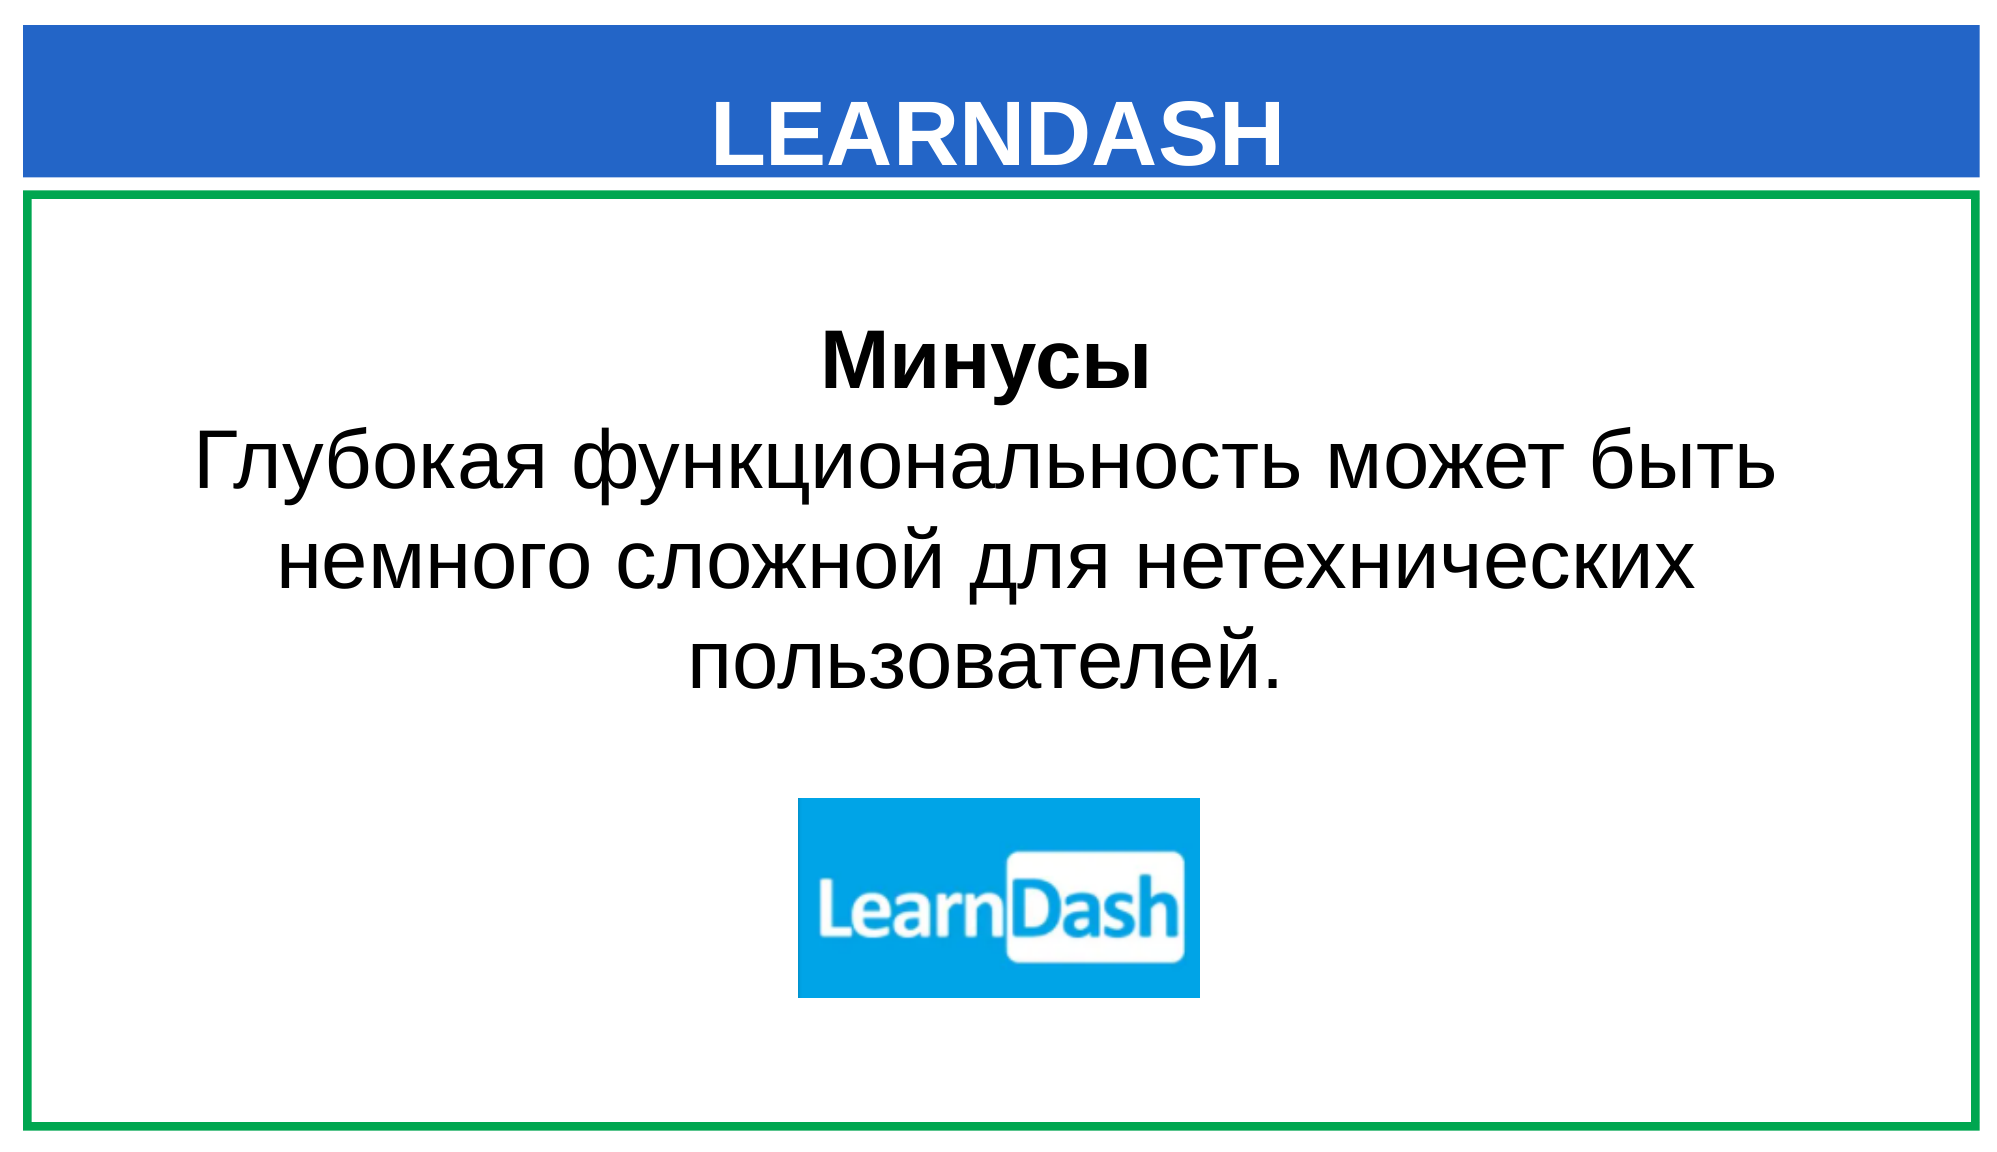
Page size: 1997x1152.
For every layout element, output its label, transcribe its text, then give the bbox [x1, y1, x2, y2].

text_box LEARNDASH [37, 13, 1959, 185]
text_box Минусы Глубокая функциональность может быть немного сложной для нетехнических пользователей. [84, 297, 1889, 713]
picture [820, 878, 931, 938]
picture [936, 850, 1185, 964]
